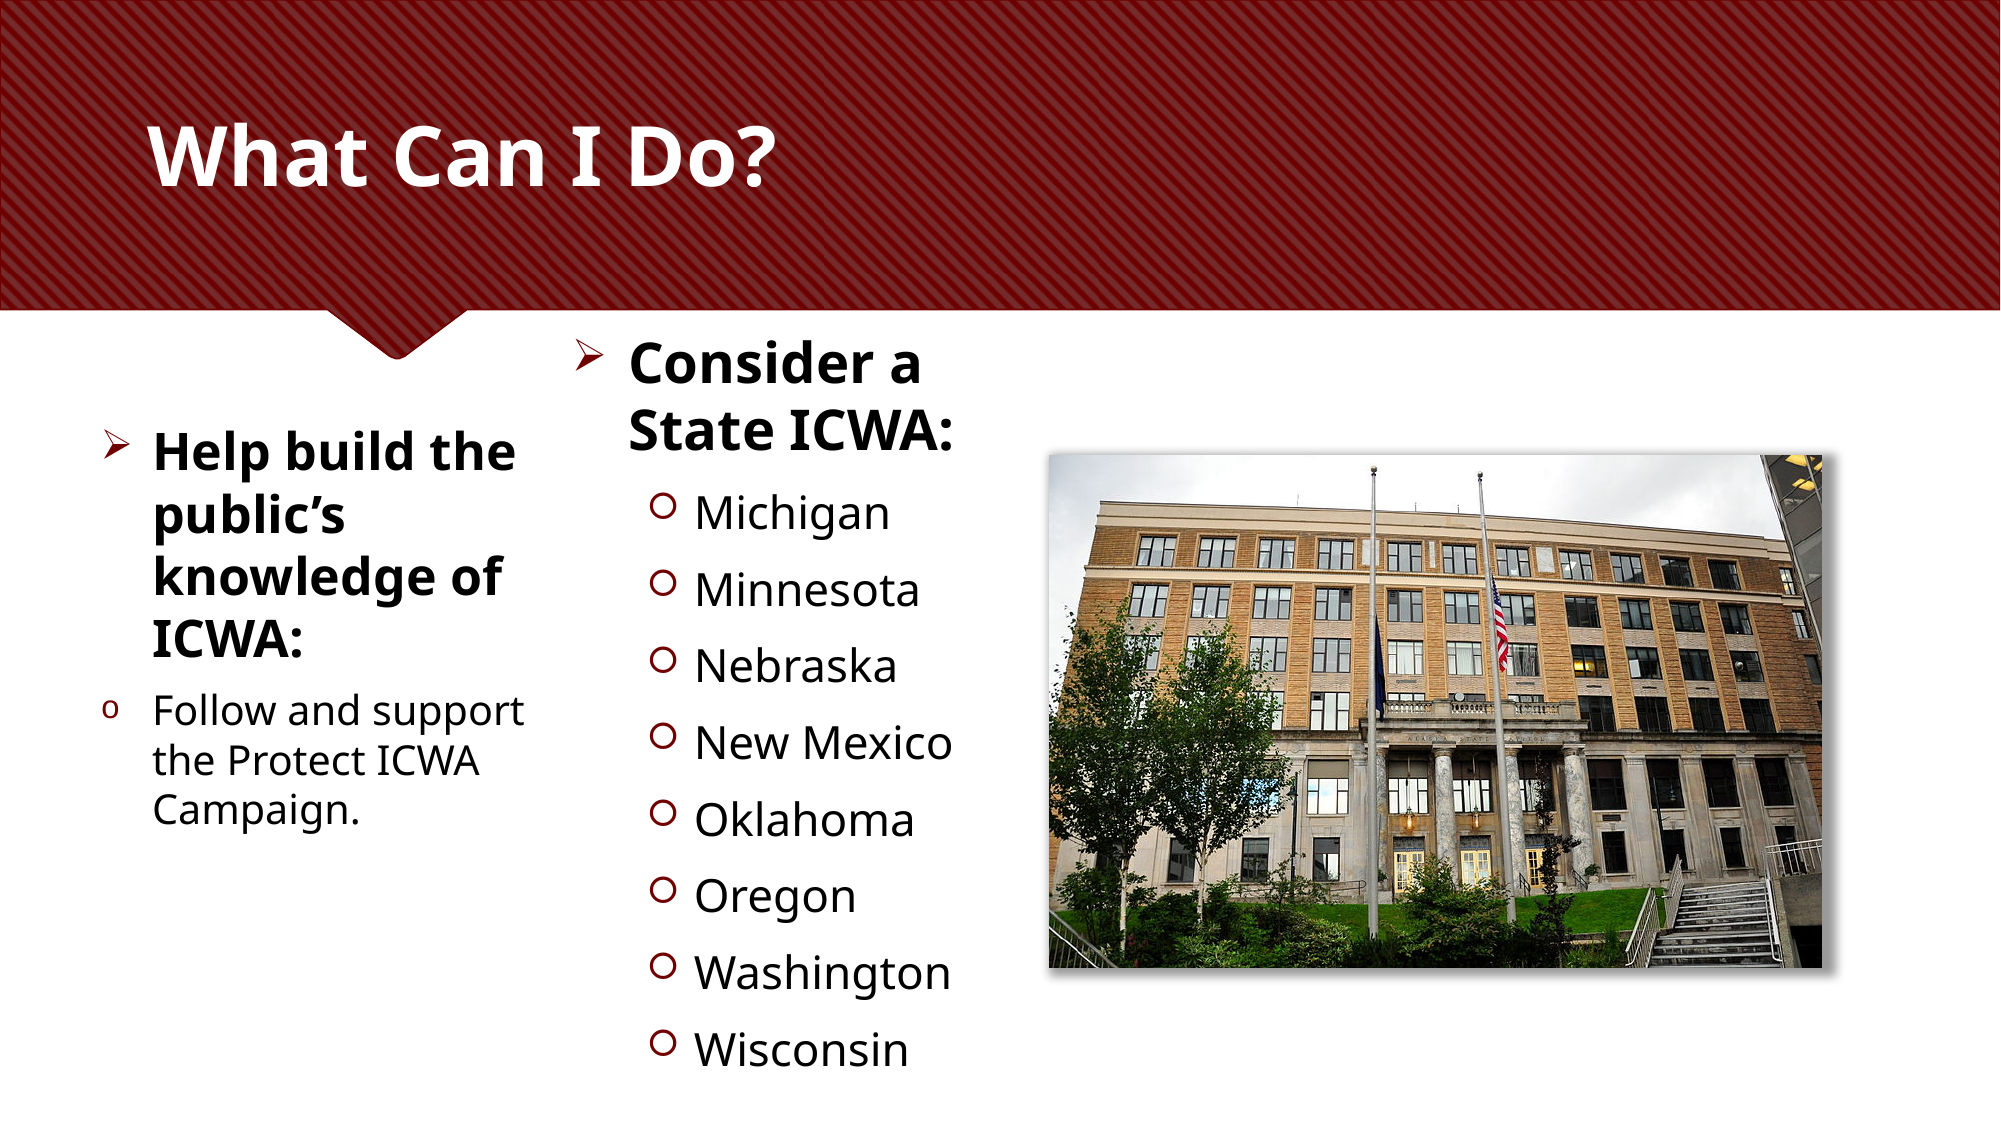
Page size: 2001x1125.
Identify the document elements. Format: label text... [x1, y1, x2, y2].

picture [1049, 454, 1822, 968]
title What Can I Do? [132, 73, 1868, 233]
list Help build the public’s knowledge of ICWA: Follow and support the Protect ICWA Campaign. [85, 411, 557, 1052]
text_box Consider a State ICWA: Michigan Minnesota Nebraska New Mexico Oklahoma Oregon Washington Wisconsin [557, 319, 1528, 1103]
